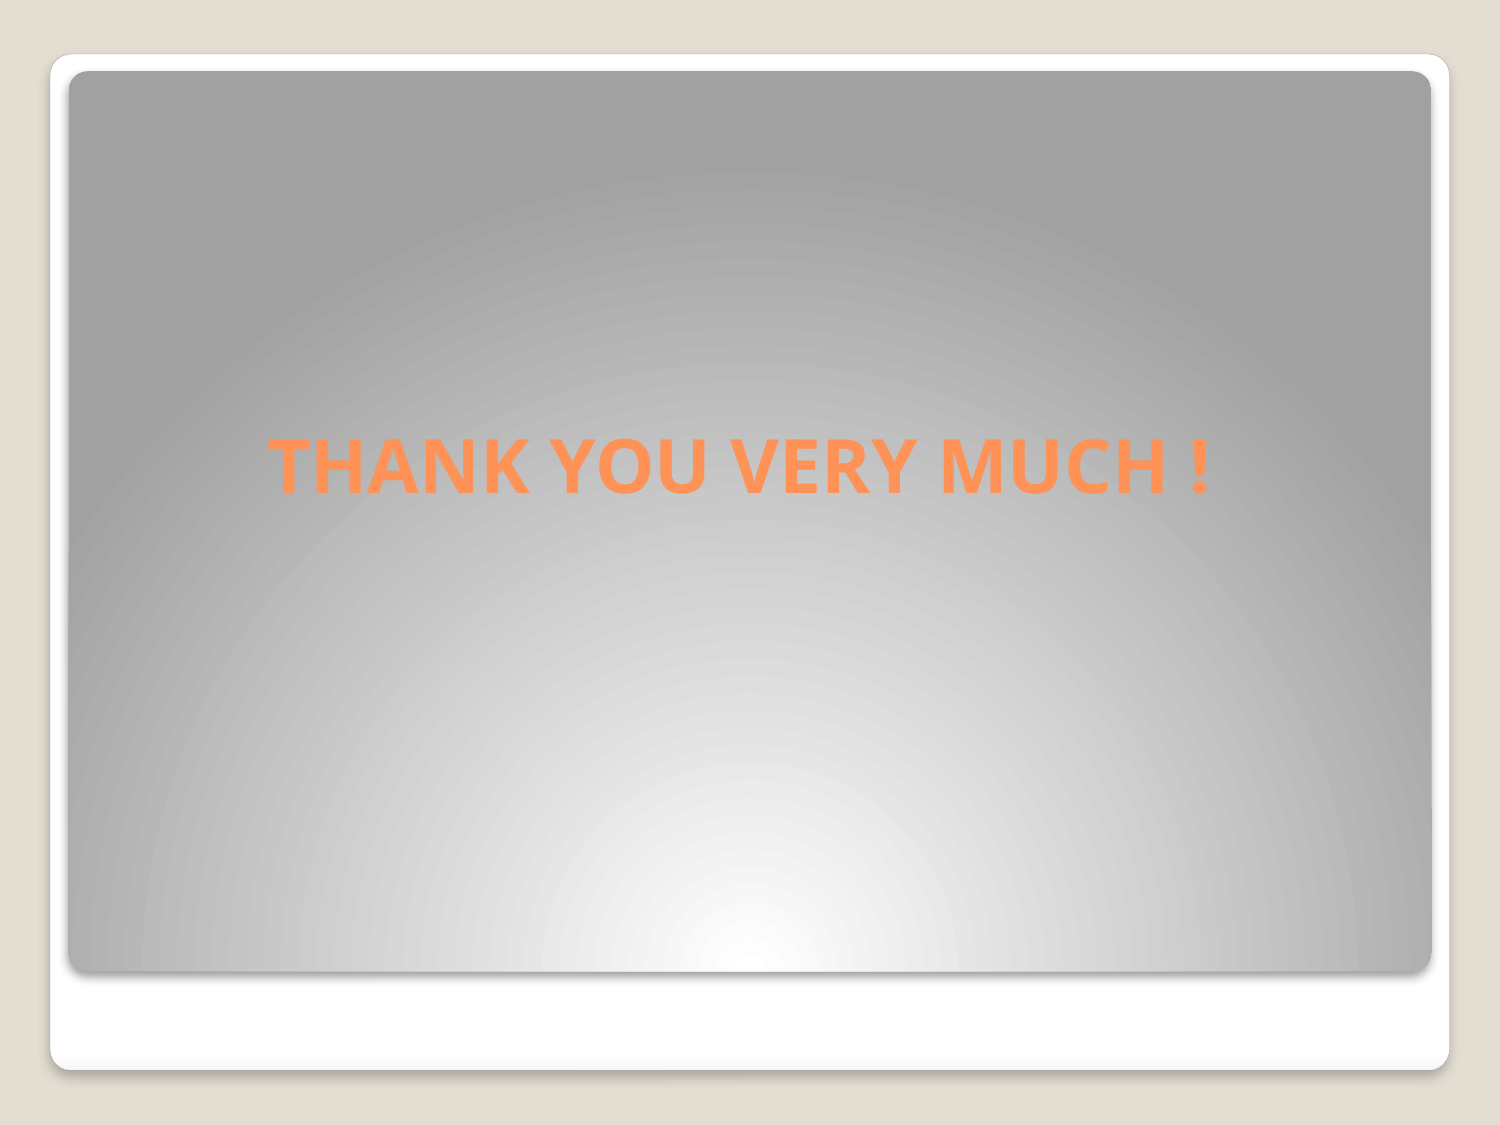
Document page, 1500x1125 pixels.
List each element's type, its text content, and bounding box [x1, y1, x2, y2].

title THANK YOU VERY MUCH ! [77, 375, 1421, 516]
